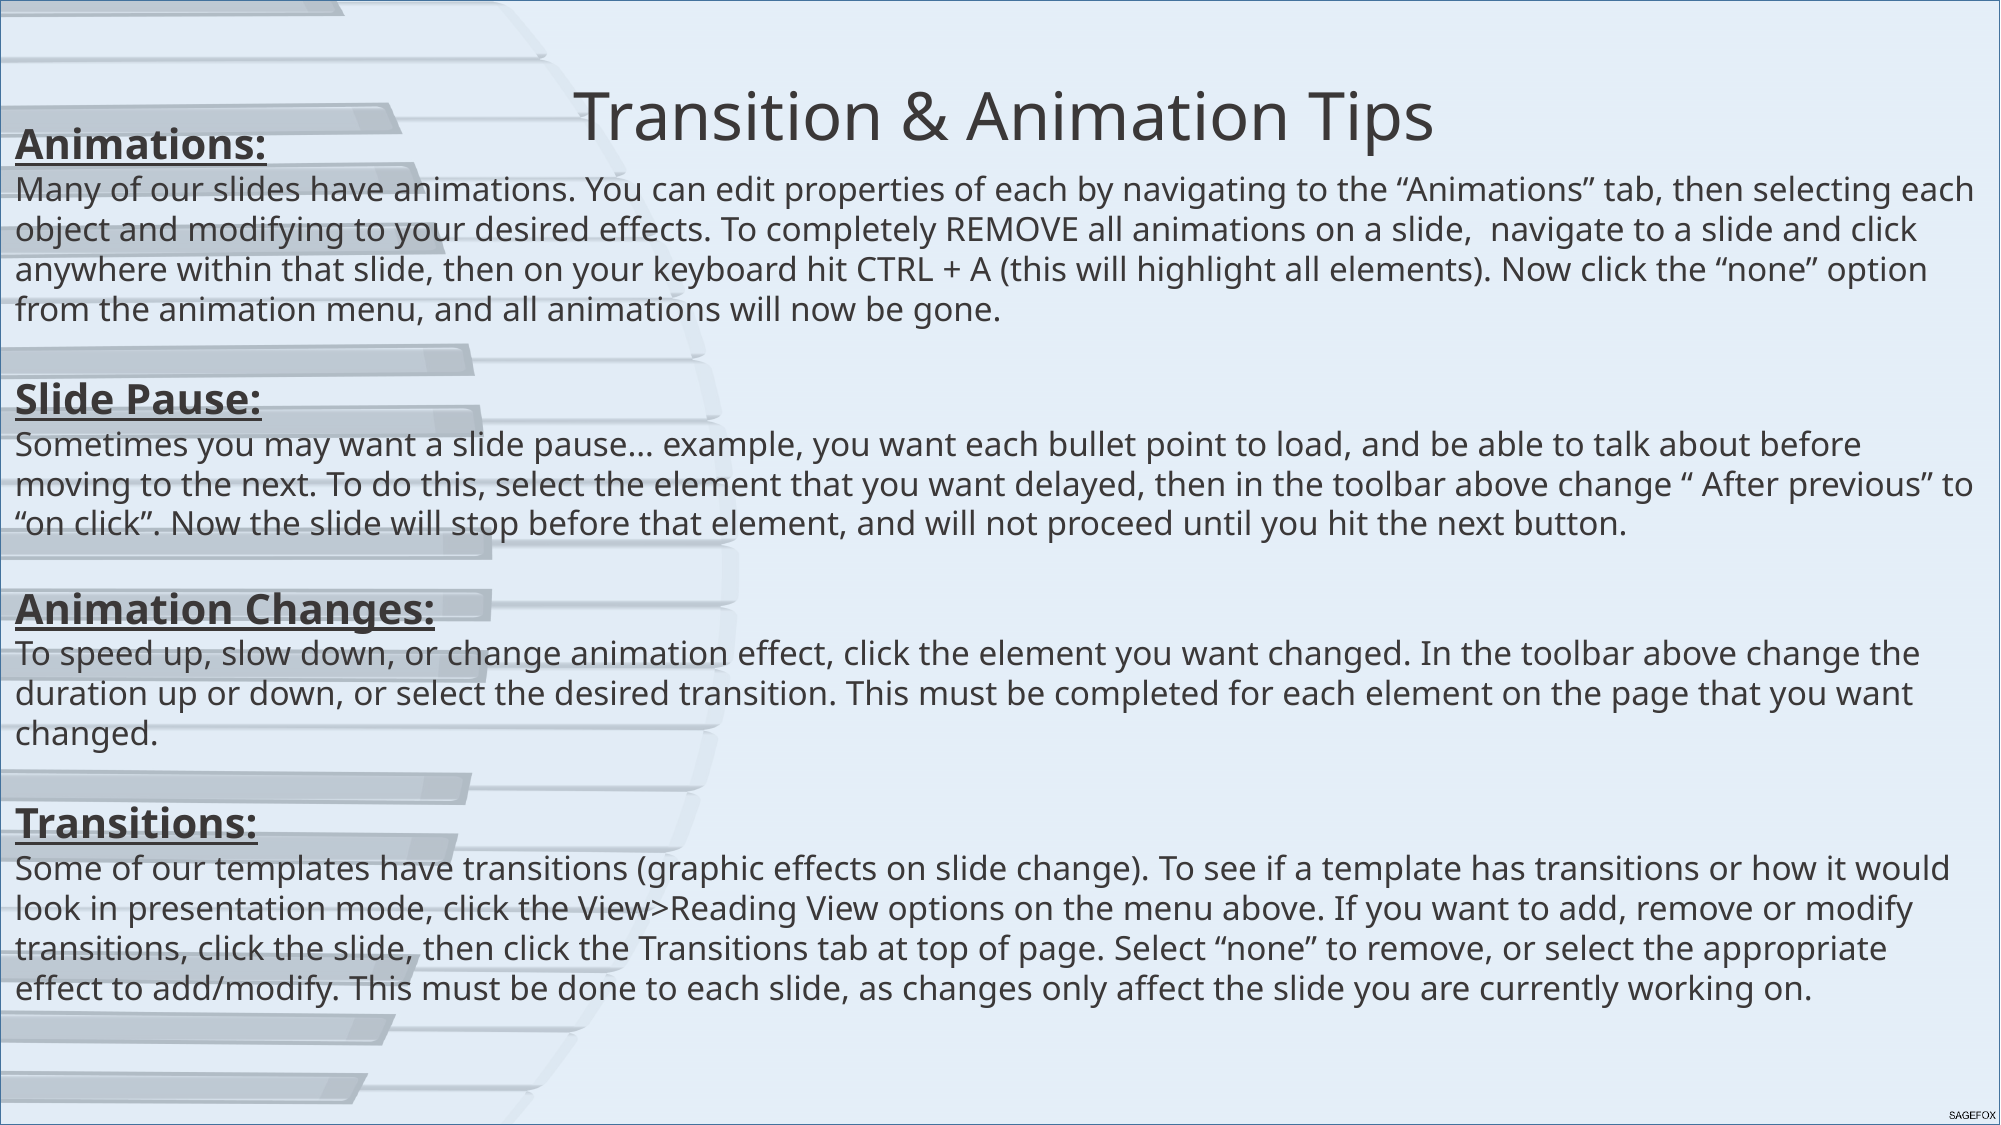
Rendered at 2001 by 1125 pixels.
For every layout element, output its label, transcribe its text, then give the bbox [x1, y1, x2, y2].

text_box Animations: Many of our slides have animations. You can edit properties of each by navigating to the “Animations” tab, then selecting each object and modifying to your desired effects. To completely REMOVE all animations on a slide, navigate to a slide and click anywhere within that slide, then on your keyboard hit CTRL + A (this will highlight all elements). Now click the “none” option from the animation menu, and all animations will now be gone. Slide Pause: Sometimes you may want a slide pause… example, you want each bullet point to load, and be able to talk about before moving to the next. To do this, select the element that you want delayed, then in the toolbar above change “ After previous” to “on click”. Now the slide will stop before that element, and will not proceed until you hit the next button. Animation Changes: To speed up, slow down, or change animation effect, click the element you want changed. In the toolbar above change the duration up or down, or select the desired transition. This must be completed for each element on the page that you want changed. Transitions: Some of our templates have transitions (graphic effects on slide change). To see if a template has transitions or how it would look in presentation mode, click the View>Reading View options on the menu above. If you want to add, remove or modify transitions, click the slide, then click the Transitions tab at top of page. Select “none” to remove, or select the appropriate effect to add/modify. This must be done to each slide, as changes only affect the slide you are currently working on. [0, 0, 2000, 1125]
title Transition & Animation Tips [477, 59, 1532, 177]
